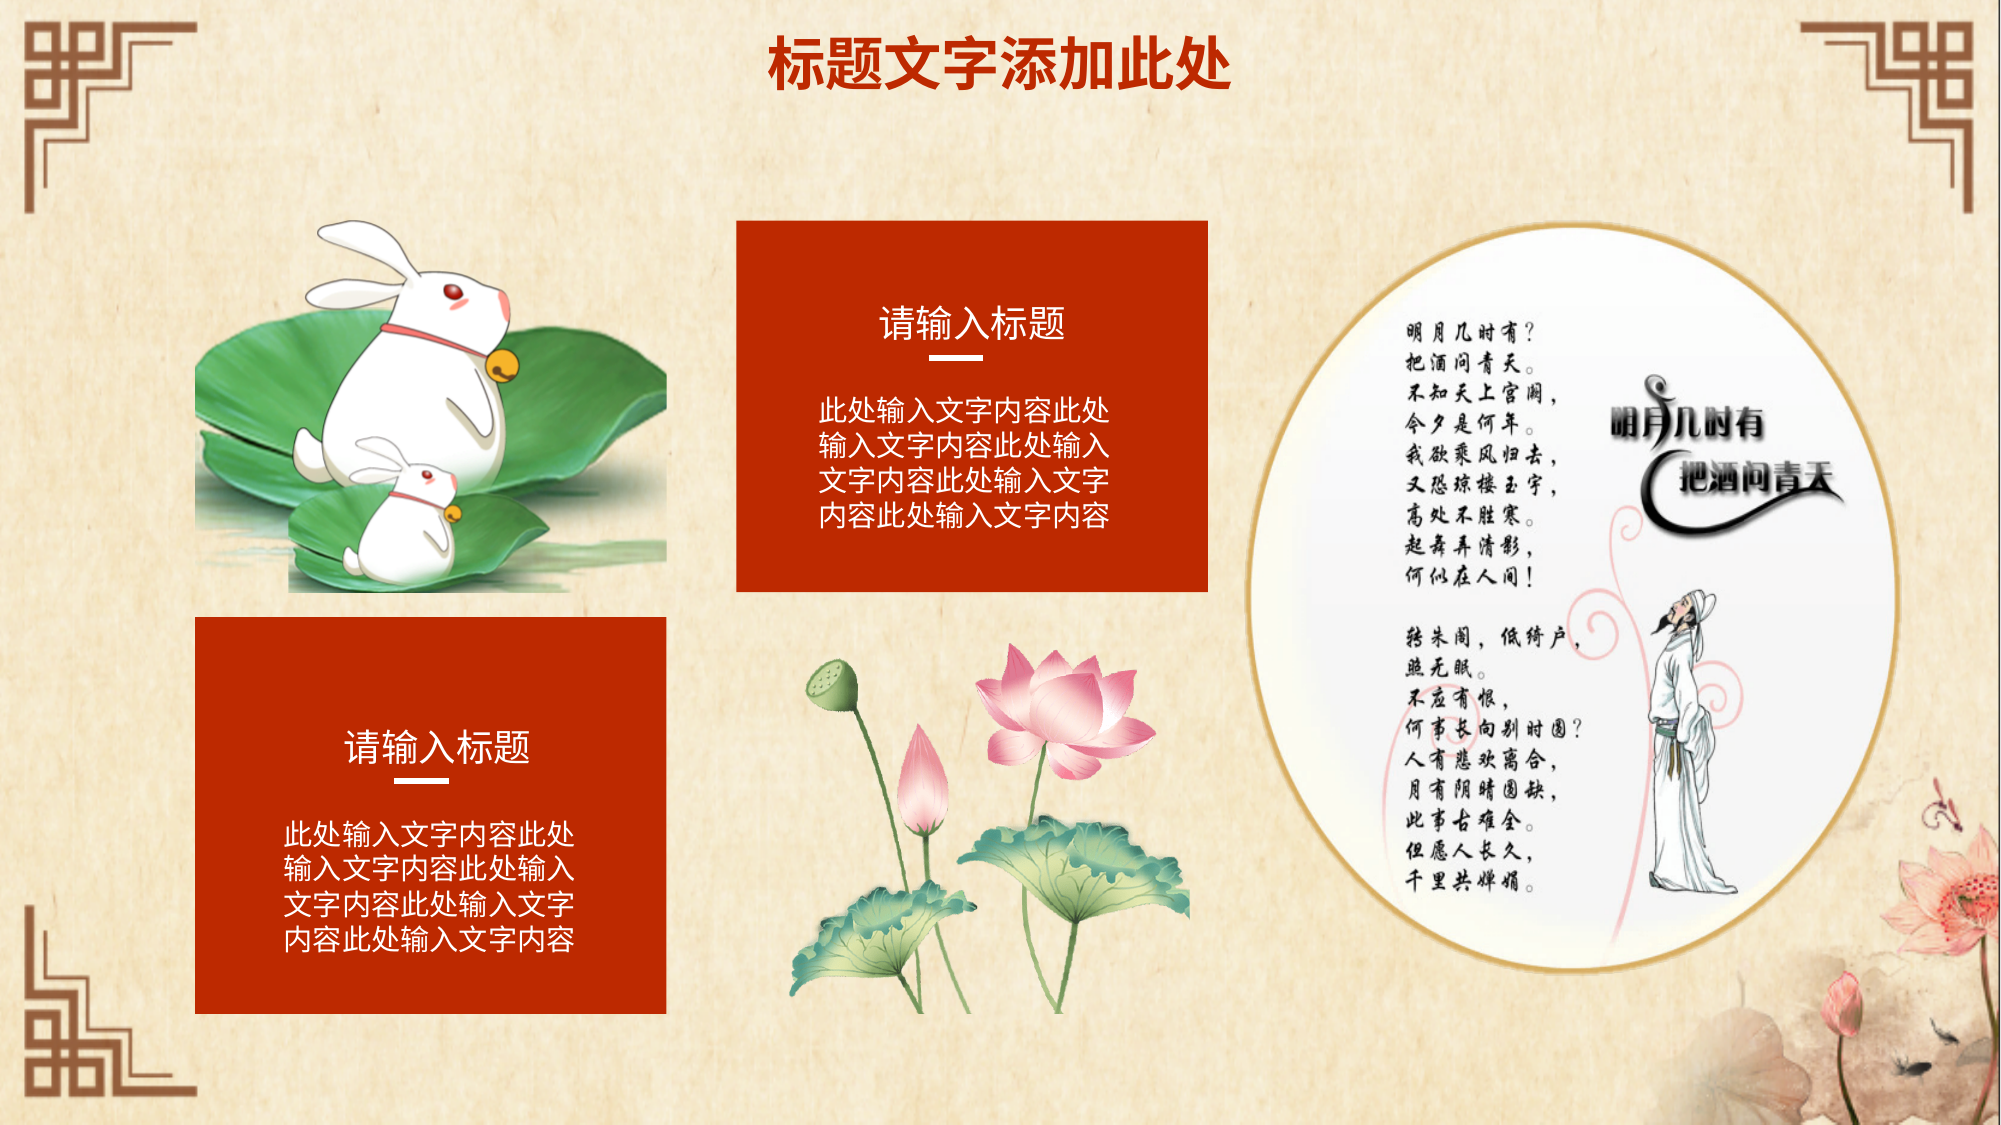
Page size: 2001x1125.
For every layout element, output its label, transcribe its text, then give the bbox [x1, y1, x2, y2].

text_box 标题文字添加此处 [729, 20, 1271, 105]
text_box 请输入标题 [863, 292, 1084, 353]
text_box [735, 219, 1177, 593]
text_box [194, 616, 668, 1015]
picture [0, 0, 2001, 1125]
text_box 此处输入文字内容此处输入文字内容此处输入文字内容此处输入文字内容此处输入文字内容 [254, 808, 606, 964]
text_box 此处输入文字内容此处输入文字内容此处输入文字内容此处输入文字内容此处输入文字内容 [789, 385, 1140, 540]
text_box 请输入标题 [328, 716, 549, 776]
